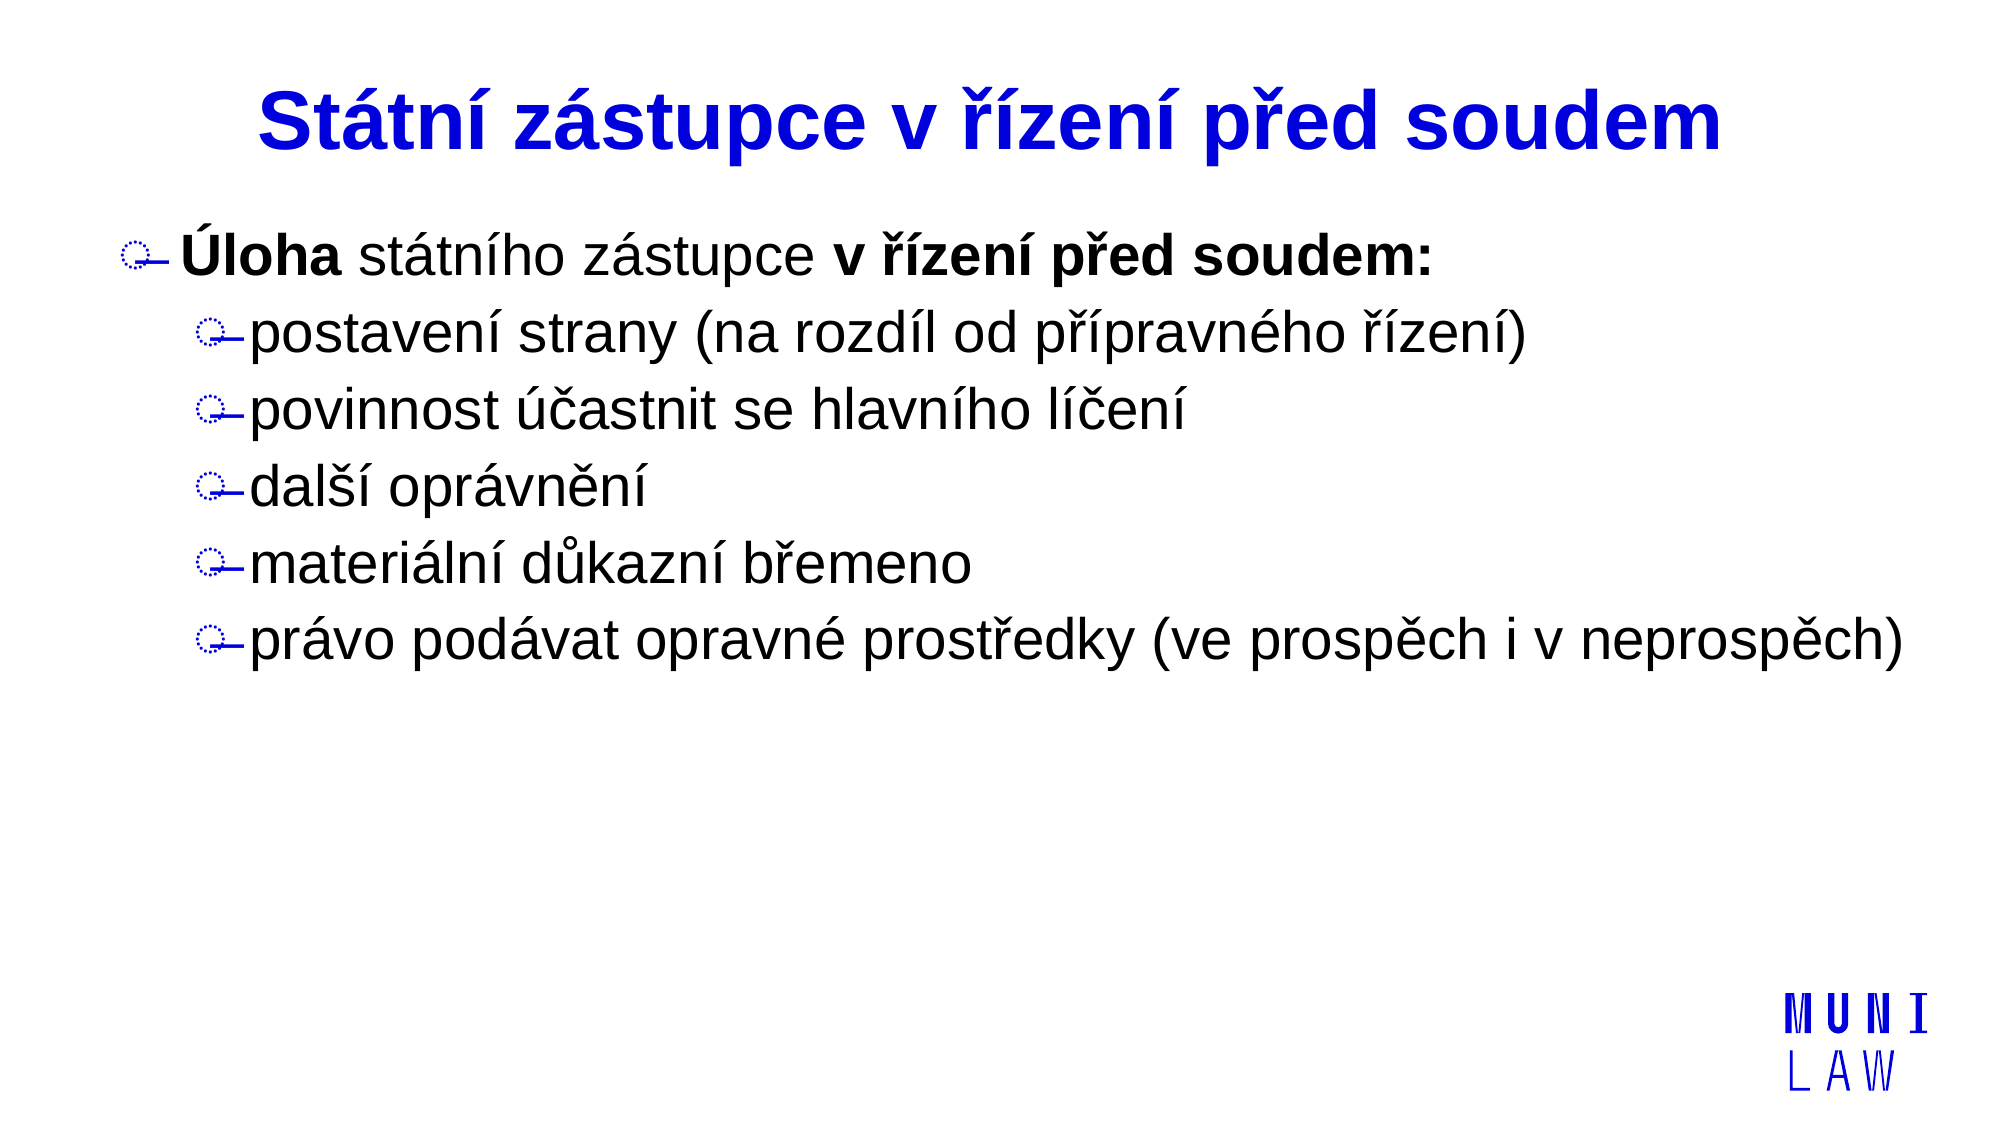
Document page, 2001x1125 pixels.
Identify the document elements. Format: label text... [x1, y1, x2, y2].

list Úloha státního zástupce v řízení před soudem: postavení strany (na rozdíl od přípravného řízení) povinnost účastnit se hlavního líčení další oprávnění materiální důkazní břemeno právo podávat opravné prostředky (ve prospěch i v neprospěch) [118, 210, 1979, 957]
title Státní zástupce v řízení před soudem [109, 82, 1874, 157]
